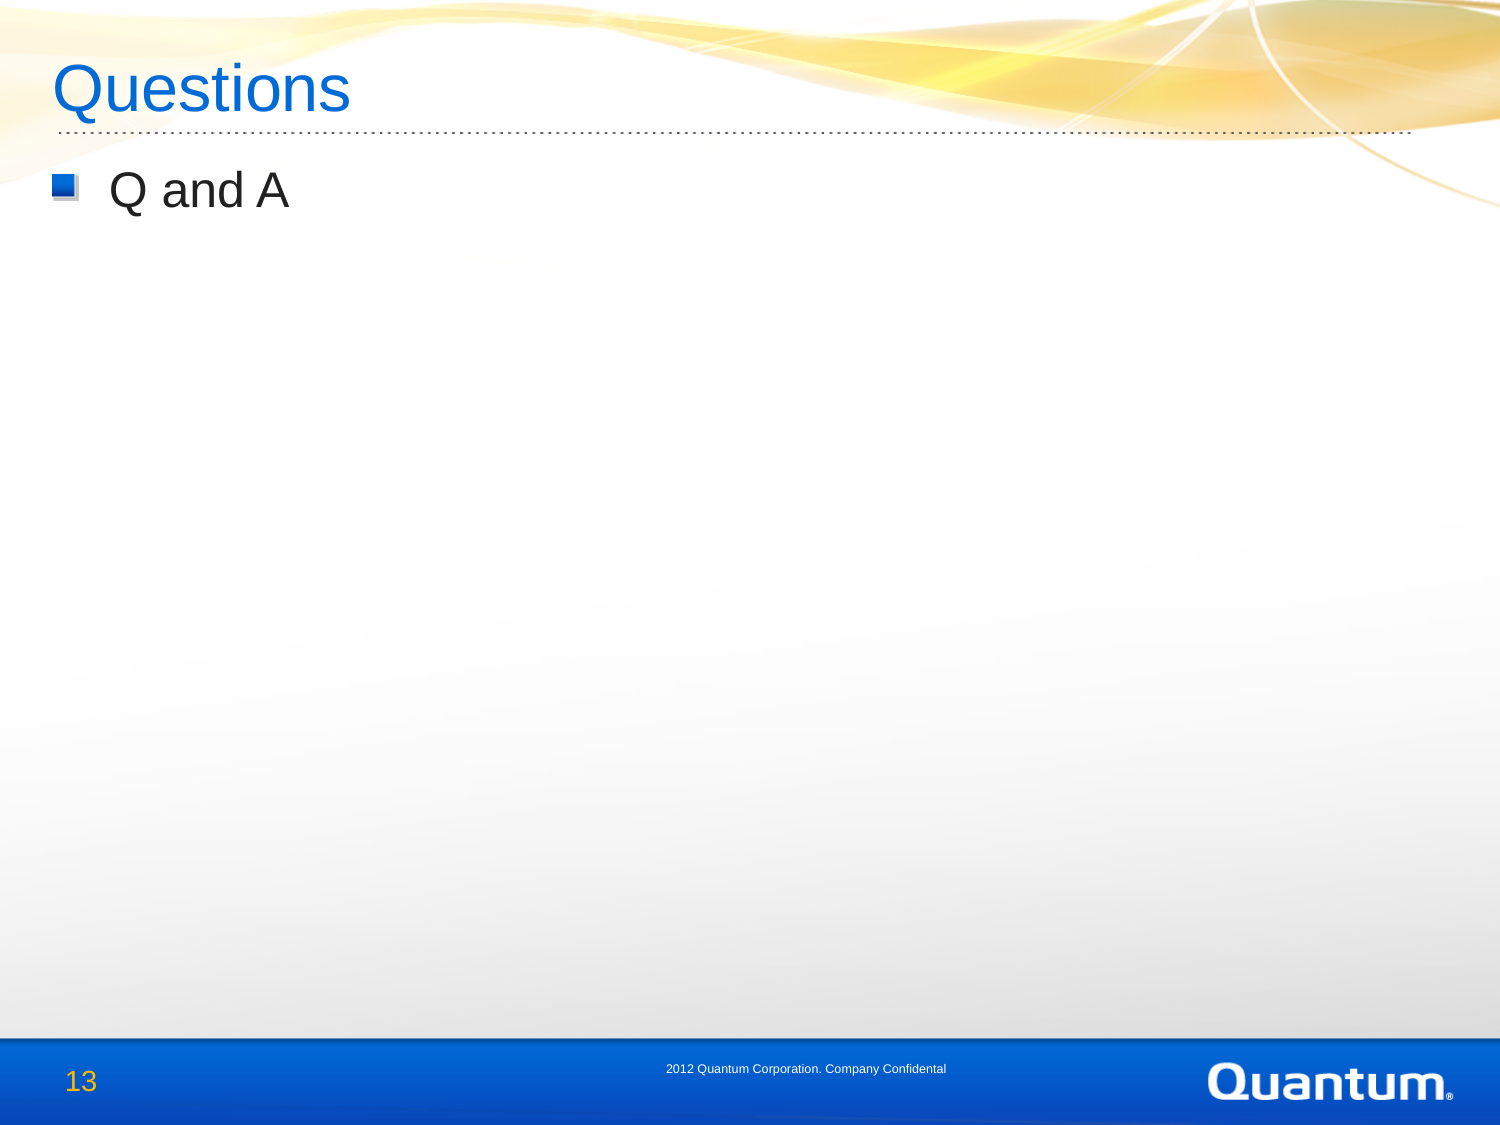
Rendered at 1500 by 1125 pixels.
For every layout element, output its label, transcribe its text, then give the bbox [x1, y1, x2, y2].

text_box 2012 Quantum Corporation. Company Confidental [651, 1053, 1189, 1119]
text_box 13 [49, 1054, 138, 1108]
picture [7, 125, 1488, 142]
title Questions [37, 32, 1463, 138]
picture [52, 174, 79, 201]
list Q and A [37, 149, 1463, 1013]
